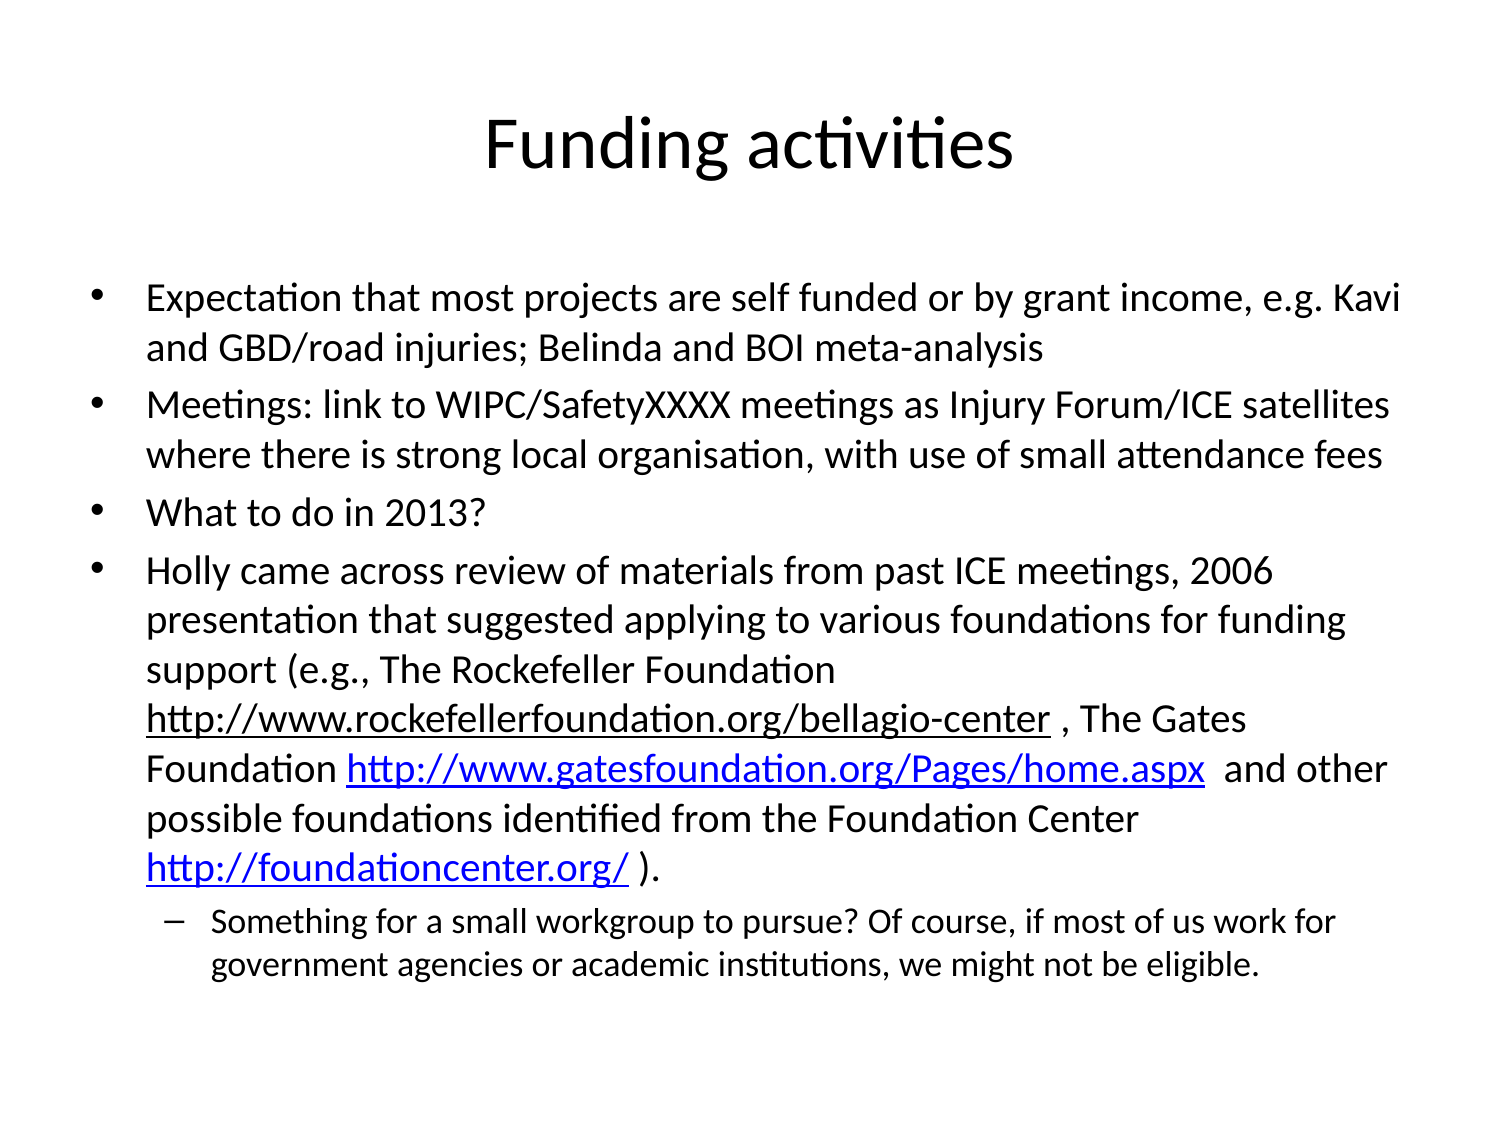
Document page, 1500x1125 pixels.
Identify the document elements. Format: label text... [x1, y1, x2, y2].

list Expectation that most projects are self funded or by grant income, e.g. Kavi and GBD/road injuries; Belinda and BOI meta-analysis Meetings: link to WIPC/SafetyXXXX meetings as Injury Forum/ICE satellites where there is strong local organisation, with use of small attendance fees What to do in 2013? Holly came across review of materials from past ICE meetings, 2006 presentation that suggested applying to various foundations for funding support (e.g., The Rockefeller Foundation http://www.rockefellerfoundation.org/bellagio-center , The Gates Foundation http://www.gatesfoundation.org/Pages/home.aspx and other possible foundations identified from the Foundation Center http://foundationcenter.org/ ). Something for a small workgroup to pursue? Of course, if most of us work for government agencies or academic institutions, we might not be eligible. [75, 262, 1425, 1005]
title Funding activities [75, 45, 1425, 233]
